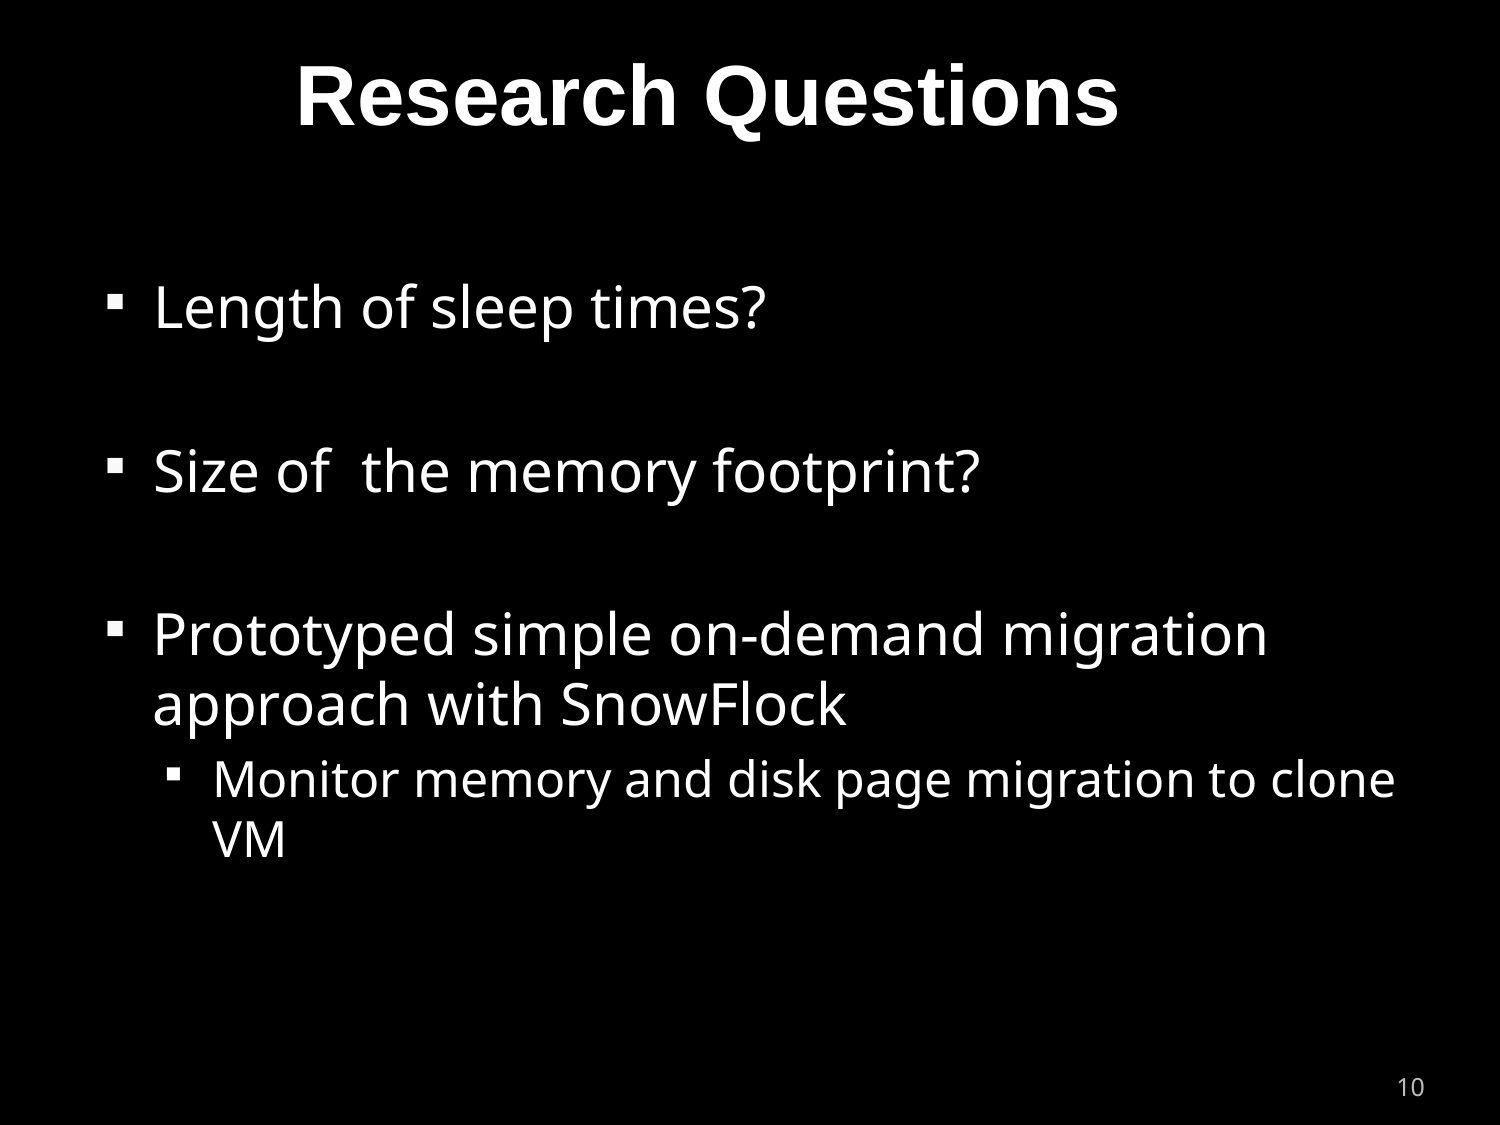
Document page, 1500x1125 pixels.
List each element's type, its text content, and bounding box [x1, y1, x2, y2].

slide_number 10 [1299, 1052, 1425, 1113]
list Length of sleep times? Size of the memory footprint? Prototyped simple on-demand migration approach with SnowFlock Monitor memory and disk page migration to clone VM [74, 262, 1425, 1054]
title Research Questions [34, 6, 1384, 181]
